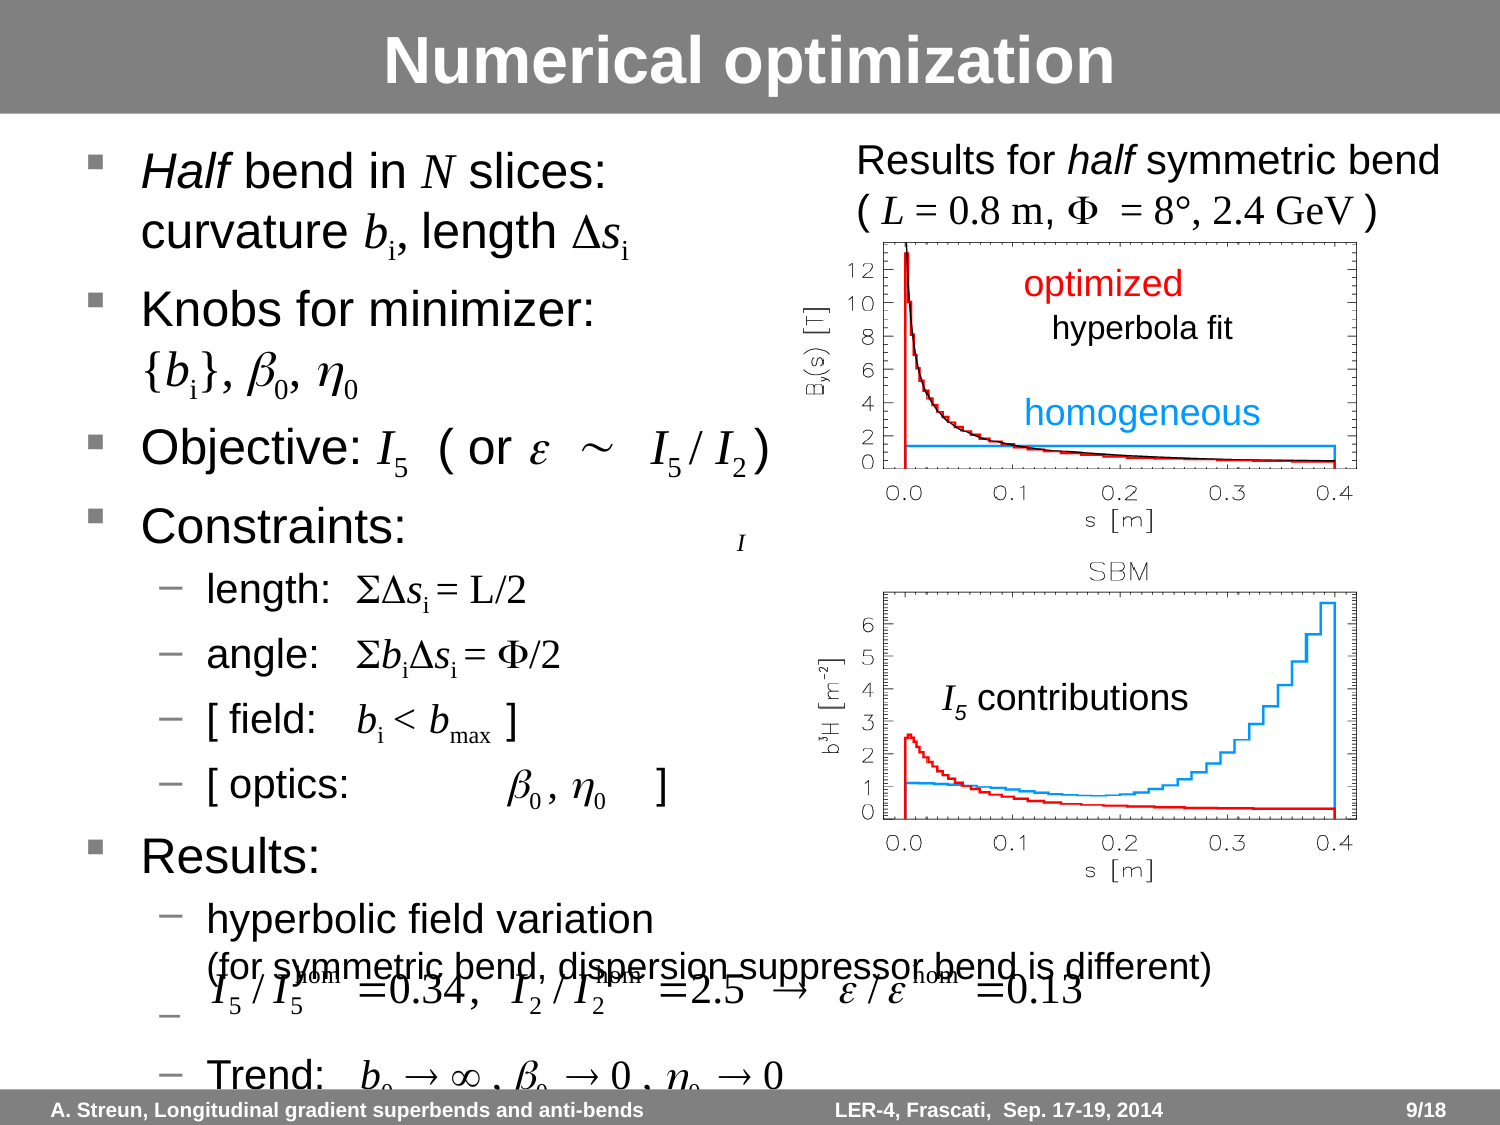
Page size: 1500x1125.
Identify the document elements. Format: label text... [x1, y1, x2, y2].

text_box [732, 528, 754, 557]
picture [788, 226, 1377, 889]
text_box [203, 955, 1104, 1026]
list Half bend in N slices: curvature bi, length Dsi Knobs for minimizer: {bi}, b0, h0 Objective: I5 ( or e ~ I5 / I2 ) Constraints: length: SDsi = L/2 angle: SbiDsi = F/2 [ field: bi < bmax ] [ optics: b0 , h0 ] Results: hyperbolic field variation (for symmetric bend, dispersion suppressor bend is different) Trend: b0   , b0  0 , h0  0 [69, 130, 1257, 1089]
title Numerical optimization [0, 0, 1500, 114]
text_box Results for half symmetric bend ( L = 0.8 m, F = 8°, 2.4 GeV ) [841, 125, 1483, 241]
text_box A. Streun, Longitudinal gradient superbends and anti-bends LER-4, Frascati, Sep. 17-19, 2014 9/18 [0, 1089, 1500, 1125]
